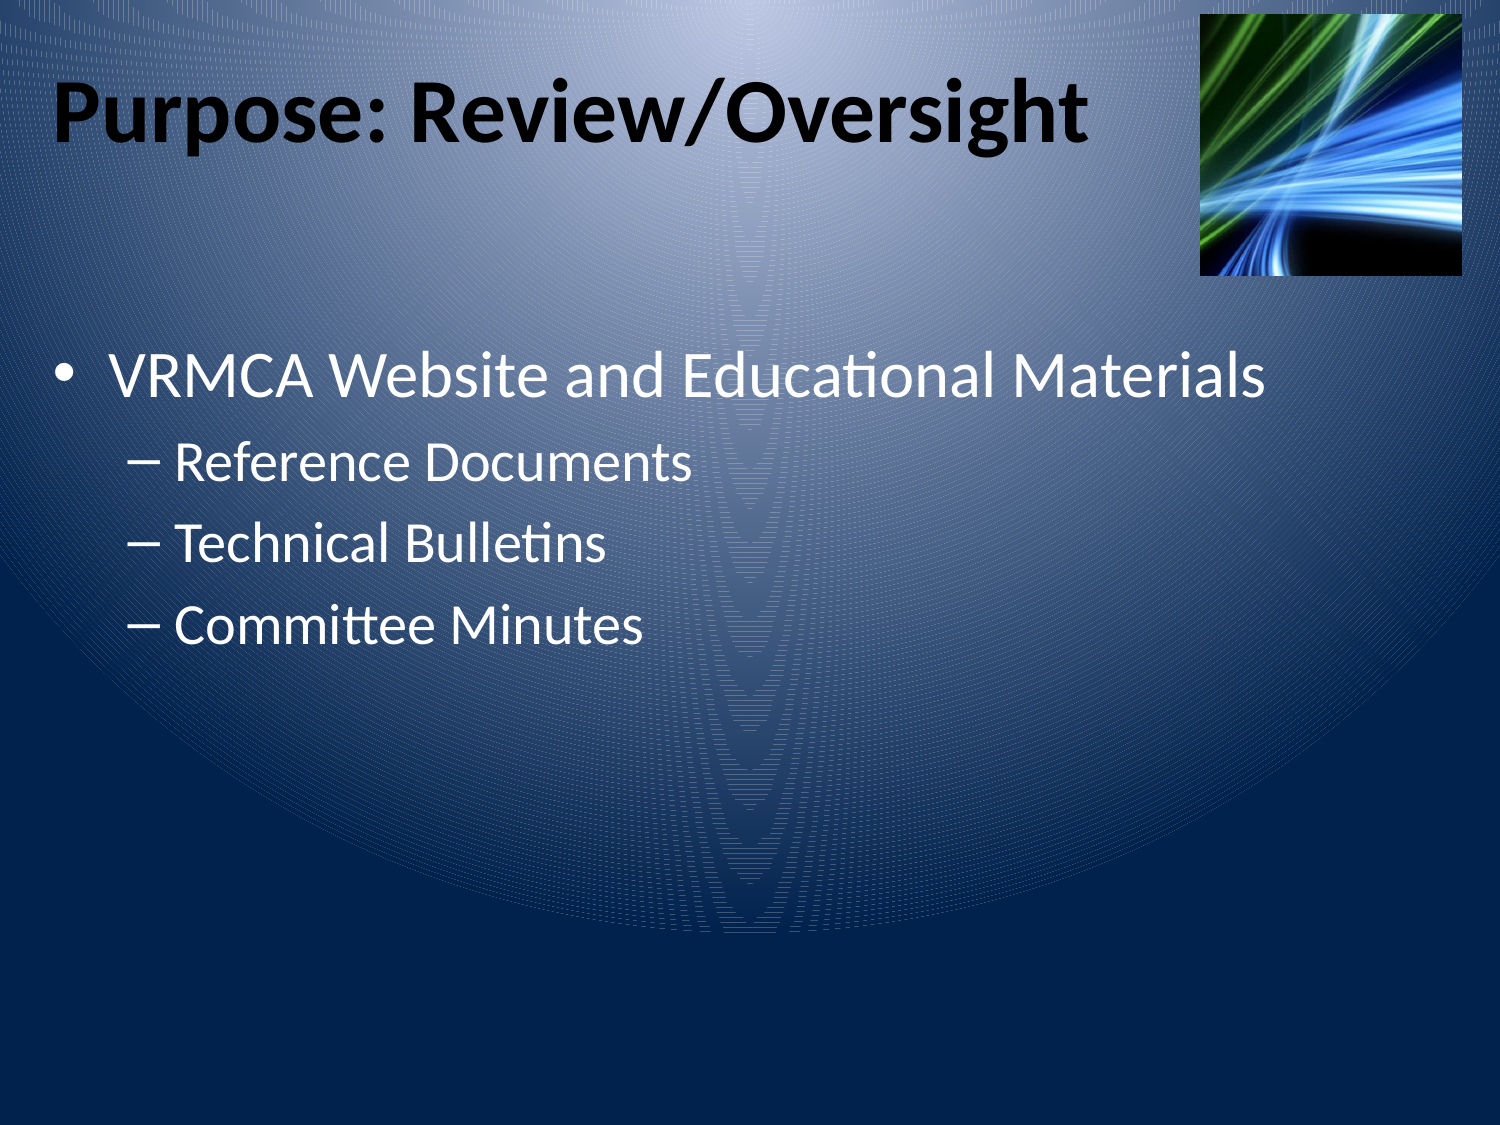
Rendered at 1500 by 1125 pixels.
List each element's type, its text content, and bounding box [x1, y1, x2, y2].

title Purpose: Review/Oversight [37, 12, 1225, 200]
list VRMCA Website and Educational Materials Reference Documents Technical Bulletins Committee Minutes [37, 230, 1463, 1031]
picture [1200, 14, 1462, 230]
